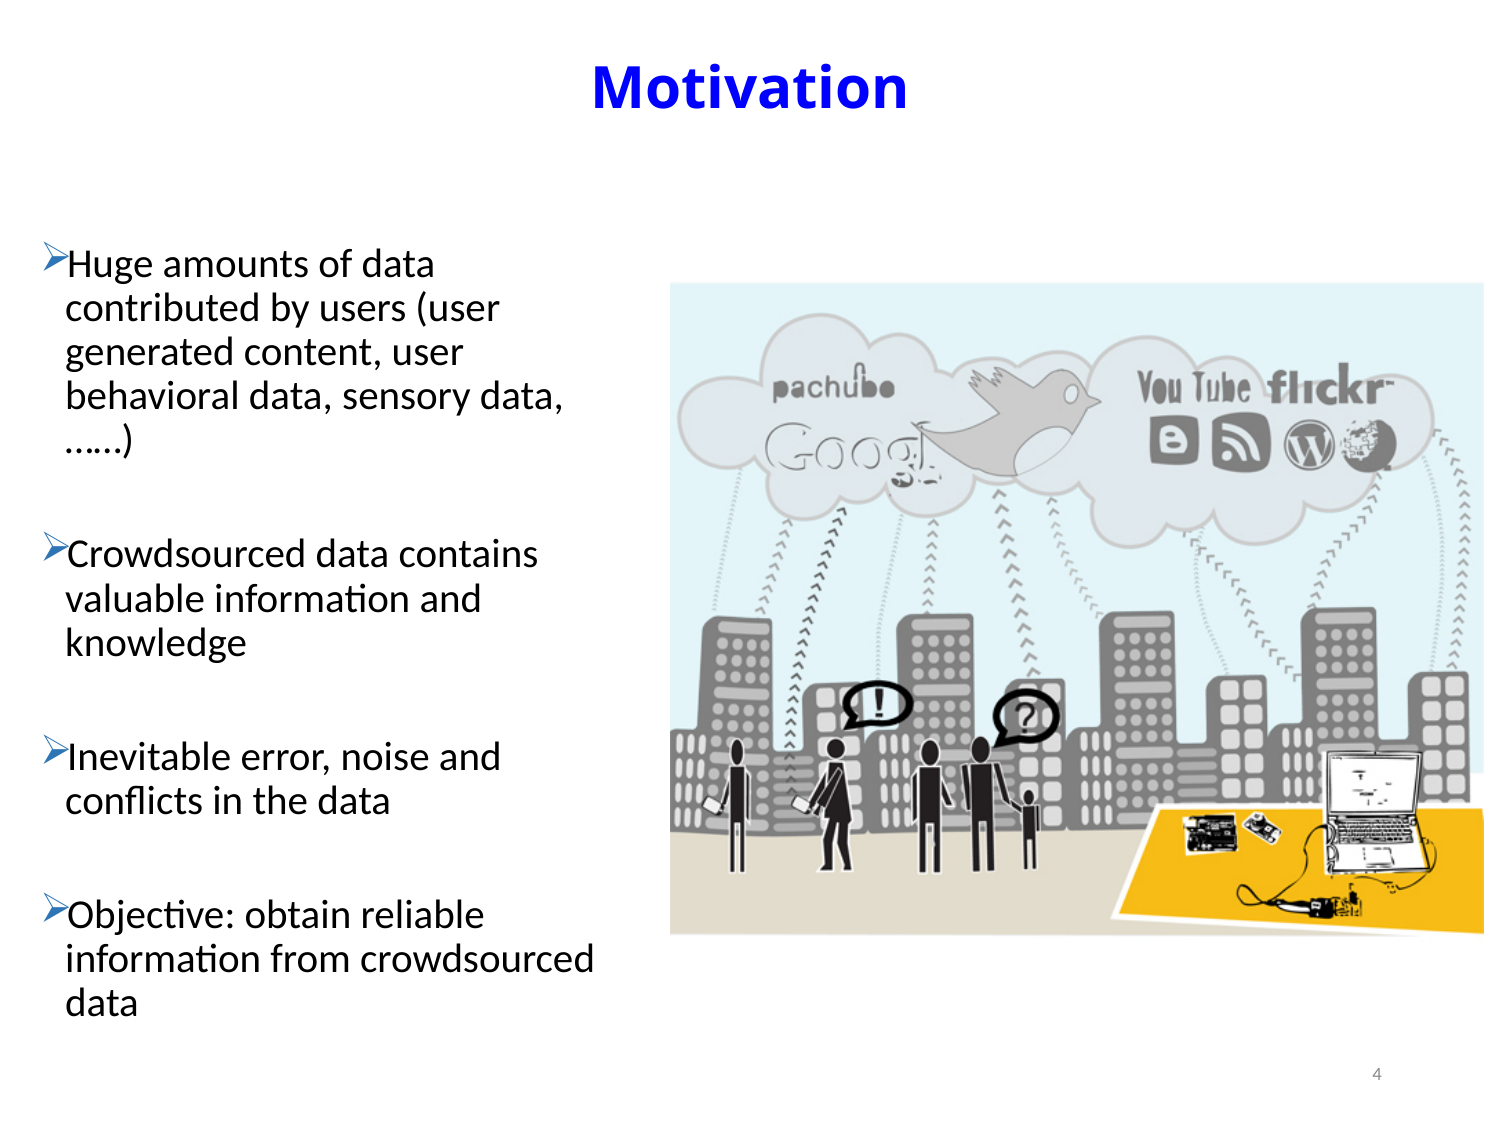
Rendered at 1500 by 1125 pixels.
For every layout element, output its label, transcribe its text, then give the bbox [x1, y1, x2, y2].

picture [670, 279, 1484, 948]
title Motivation [75, 0, 1425, 180]
list Huge amounts of data contributed by users (user generated content, user behavioral data, sensory data, ……) Crowdsourced data contains valuable information and knowledge Inevitable error, noise and conflicts in the data Objective: obtain reliable information from crowdsourced data [25, 234, 653, 1041]
slide_number 4 [1059, 1042, 1397, 1103]
